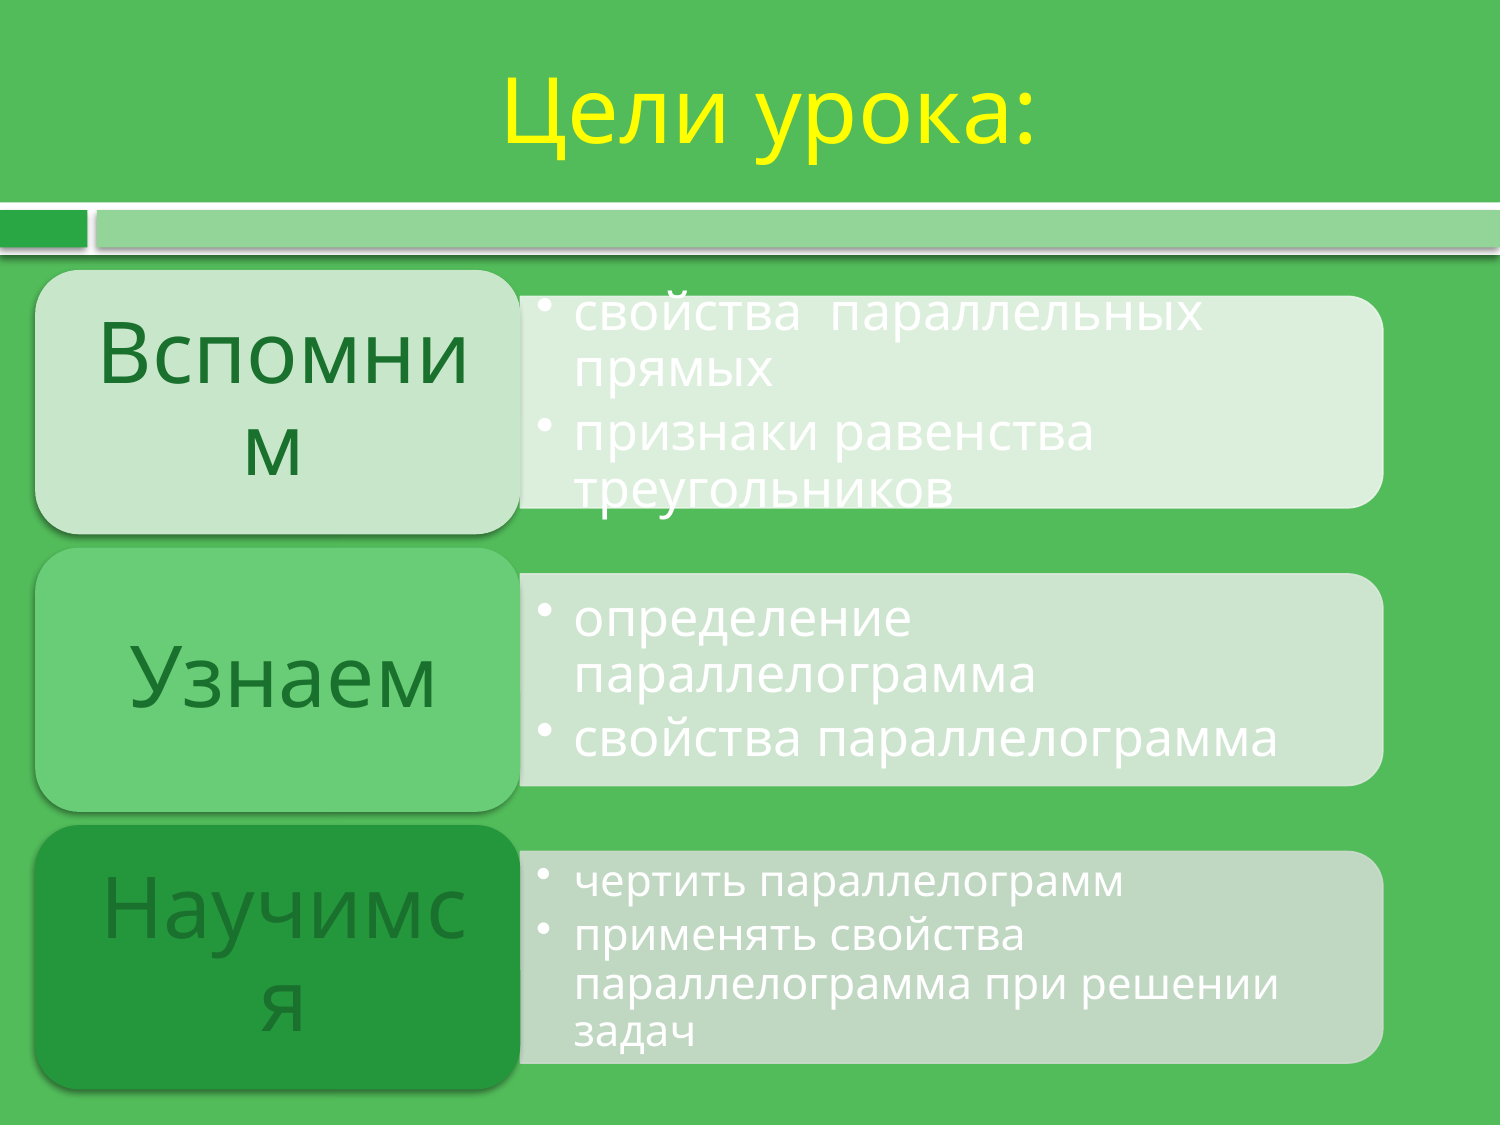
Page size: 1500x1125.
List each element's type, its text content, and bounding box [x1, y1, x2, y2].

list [34, 269, 1383, 1091]
title Цели урока: [100, 37, 1438, 176]
